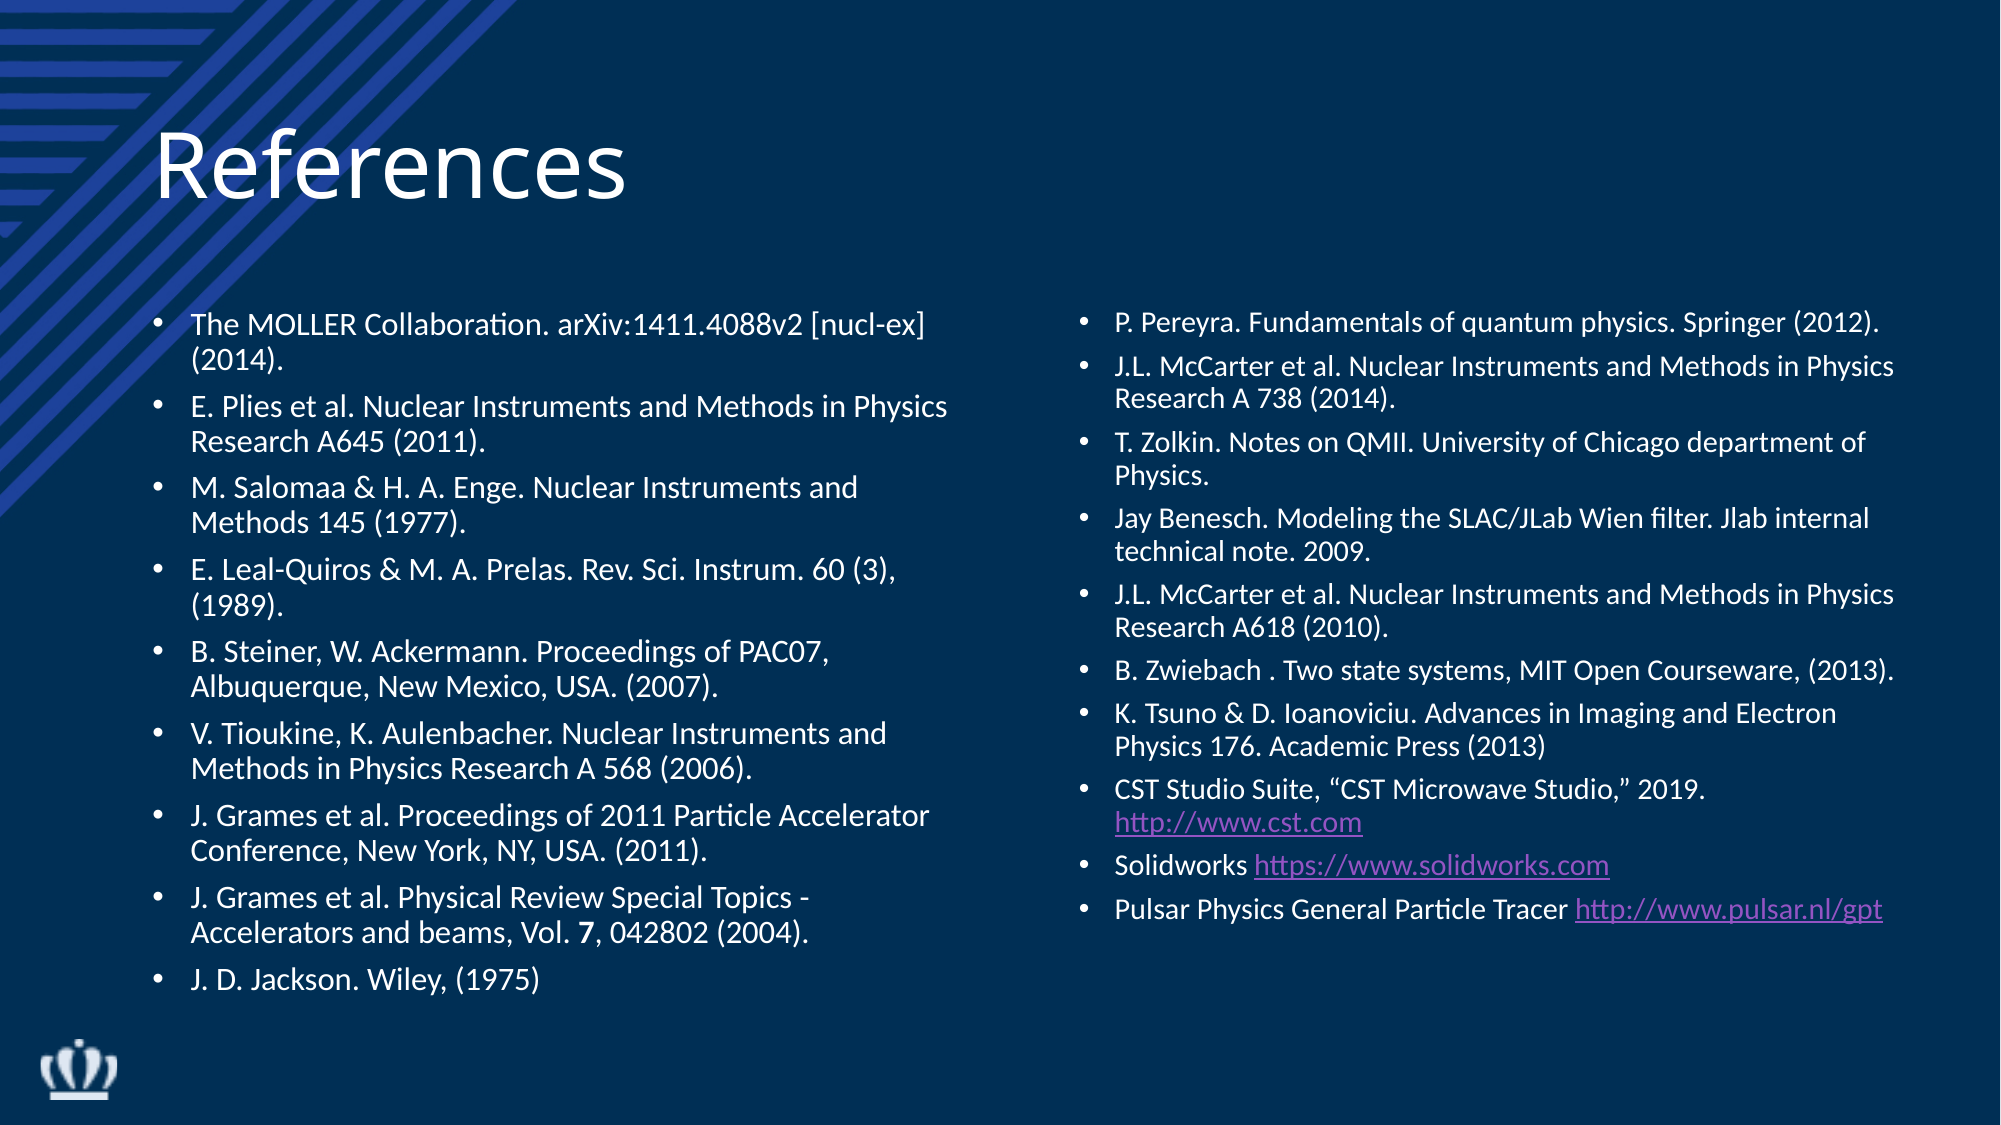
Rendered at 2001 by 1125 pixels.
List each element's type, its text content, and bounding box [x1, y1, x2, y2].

list The MOLLER Collaboration. arXiv:1411.4088v2 [nucl-ex] (2014). E. Plies et al. Nuclear Instruments and Methods in Physics Research A645 (2011). M. Salomaa & H. A. Enge. Nuclear Instruments and Methods 145 (1977). E. Leal-Quiros & M. A. Prelas. Rev. Sci. Instrum. 60 (3), (1989). B. Steiner, W. Ackermann. Proceedings of PAC07, Albuquerque, New Mexico, USA. (2007). V. Tioukine, K. Aulenbacher. Nuclear Instruments and Methods in Physics Research A 568 (2006). J. Grames et al. Proceedings of 2011 Particle Accelerator Conference, New York, NY, USA. (2011). J. Grames et al. Physical Review Special Topics - Accelerators and beams, Vol. 7, 042802 (2004). J. D. Jackson. Wiley, (1975) [137, 299, 992, 1014]
picture [0, 0, 2001, 1125]
title References [137, 59, 1863, 278]
text_box P. Pereyra. Fundamentals of quantum physics. Springer (2012). J.L. McCarter et al. Nuclear Instruments and Methods in Physics Research A 738 (2014). T. Zolkin. Notes on QMII. University of Chicago department of Physics. Jay Benesch. Modeling the SLAC/JLab Wien filter. Jlab internal technical note. 2009. J.L. McCarter et al. Nuclear Instruments and Methods in Physics Research A618 (2010). B. Zwiebach . Two state systems, MIT Open Courseware, (2013). K. Tsuno & D. Ioanoviciu. Advances in Imaging and Electron Physics 176. Academic Press (2013) CST Studio Suite, “CST Microwave Studio,” 2019. http://www.cst.com Solidworks https://www.solidworks.com Pulsar Physics General Particle Tracer http://www.pulsar.nl/gpt [1064, 299, 1918, 1014]
